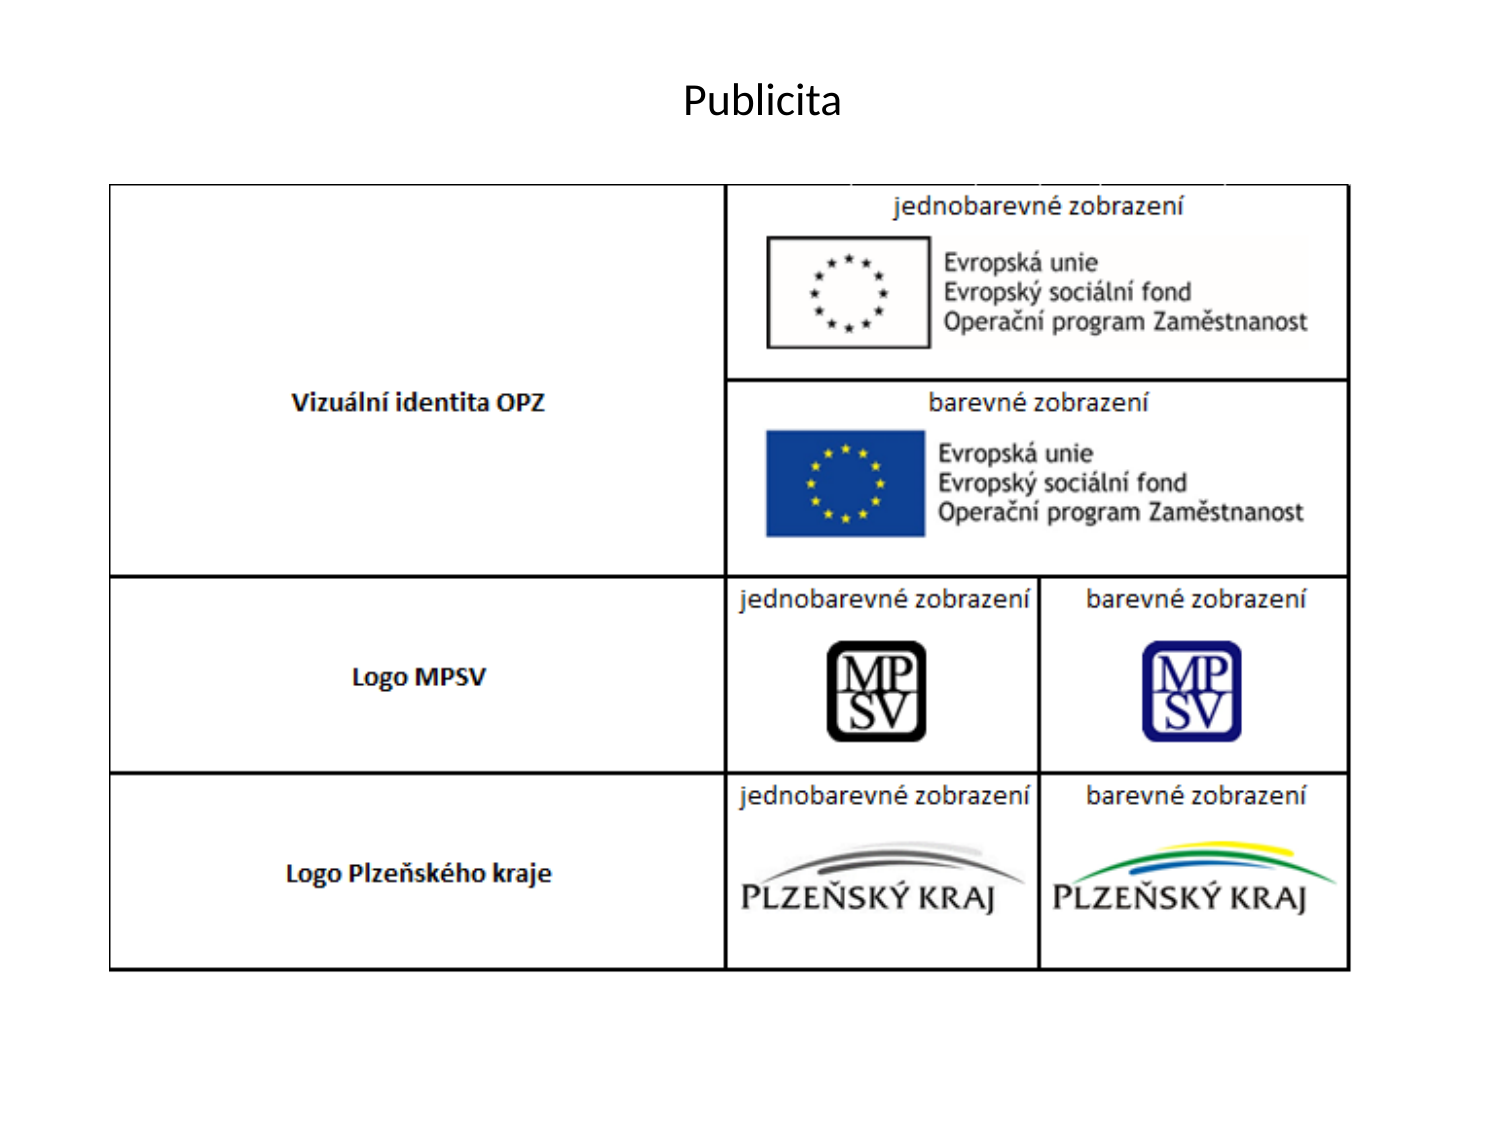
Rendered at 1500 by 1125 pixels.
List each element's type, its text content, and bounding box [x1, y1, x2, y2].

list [109, 184, 1353, 975]
title Publicita [100, 45, 1425, 149]
